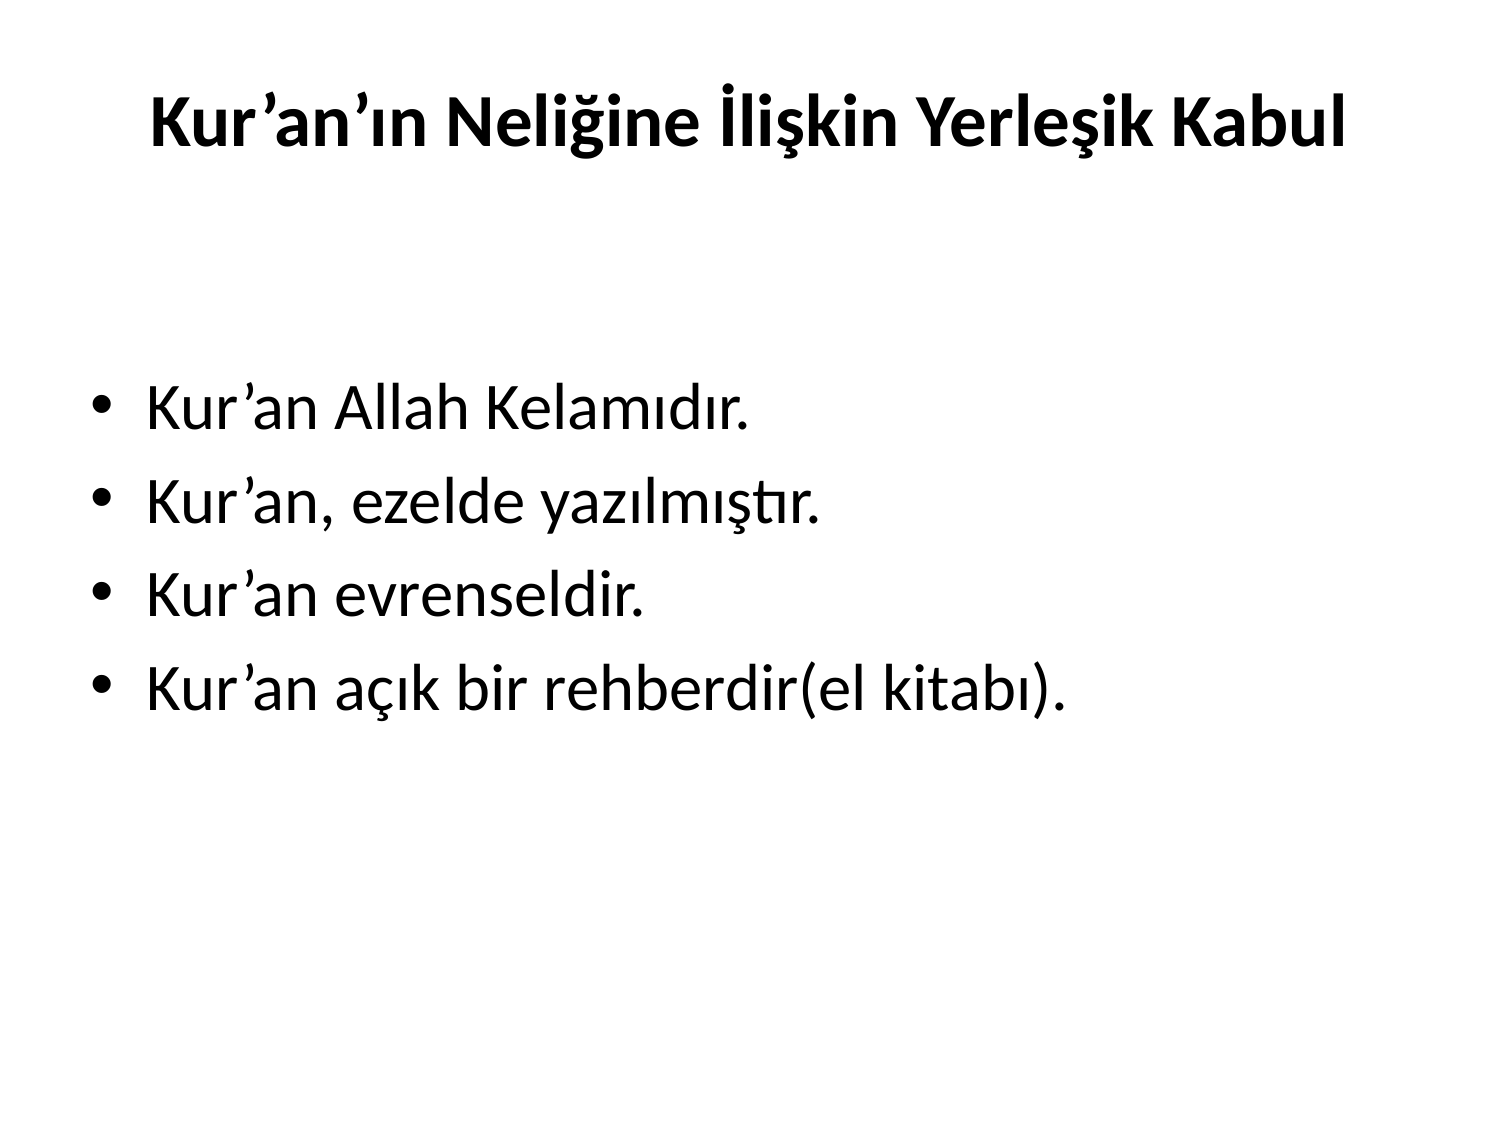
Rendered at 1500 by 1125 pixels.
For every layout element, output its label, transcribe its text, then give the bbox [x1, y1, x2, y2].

title Kur’an’ın Neliğine İlişkin Yerleşik Kabul [75, 45, 1425, 188]
list Kur’an Allah Kelamıdır. Kur’an, ezelde yazılmıştır. Kur’an evrenseldir. Kur’an açık bir rehberdir(el kitabı). [75, 262, 1425, 1005]
